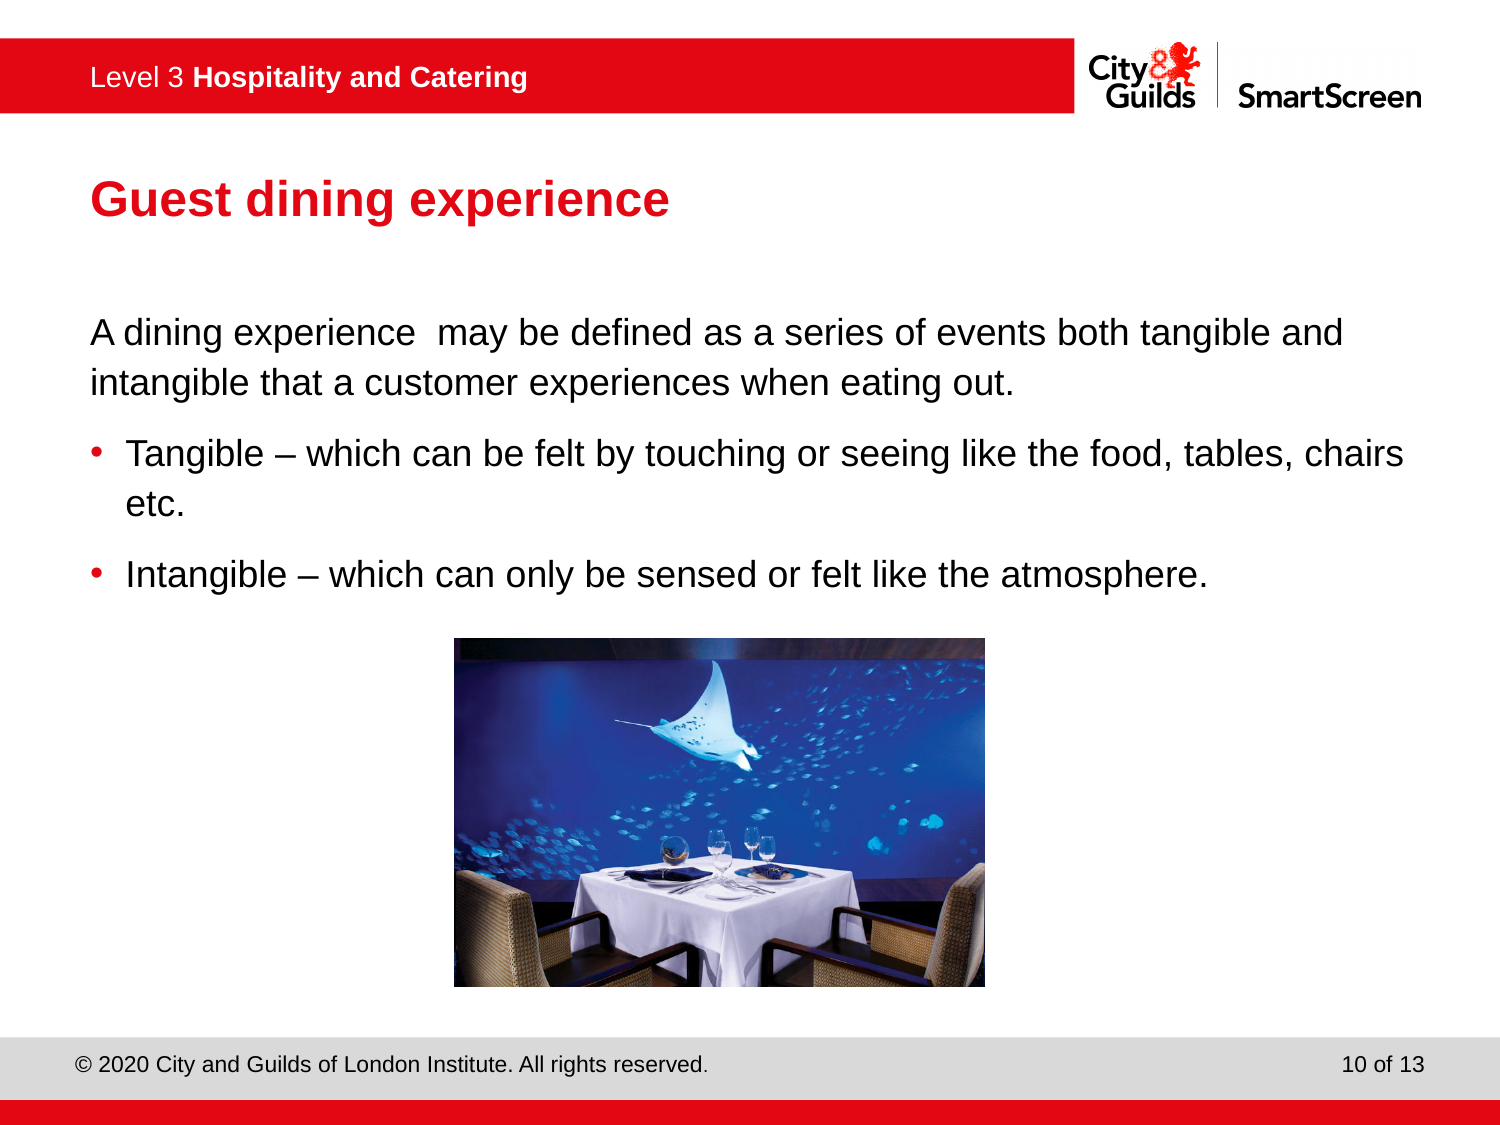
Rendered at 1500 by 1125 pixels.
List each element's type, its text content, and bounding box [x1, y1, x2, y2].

picture [454, 638, 985, 987]
title Guest dining experience [74, 164, 1424, 224]
picture [1089, 42, 1421, 108]
list A dining experience may be defined as a series of events both tangible and intangible that a customer experiences when eating out. Tangible – which can be felt by touching or seeing like the food, tables, chairs etc. Intangible – which can only be sensed or felt like the atmosphere. [74, 224, 1426, 1006]
